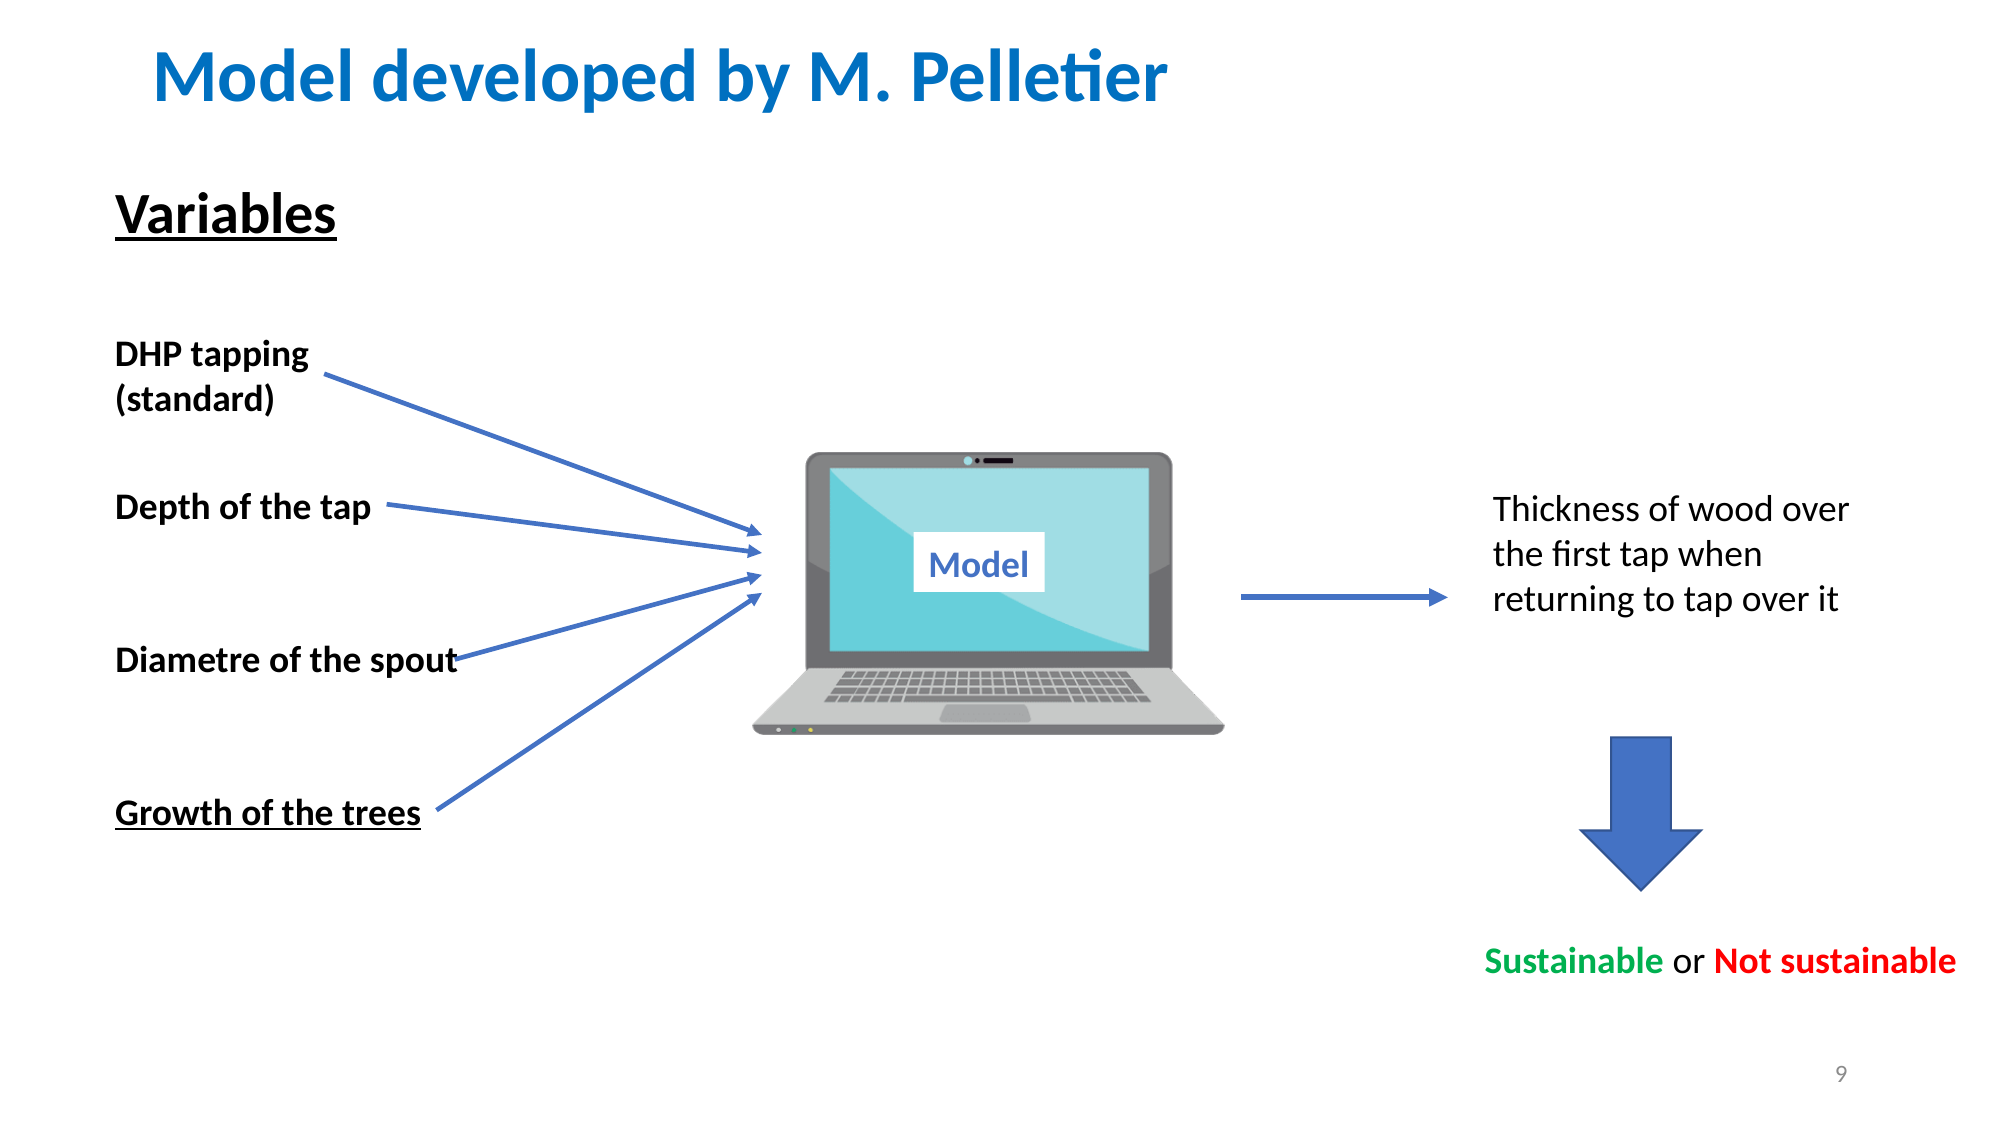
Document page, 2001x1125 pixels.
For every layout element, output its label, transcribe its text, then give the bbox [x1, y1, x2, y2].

text_box Diametre of the spout [100, 627, 437, 688]
text_box Growth of the trees [100, 780, 437, 841]
slide_number 9 [1412, 1042, 1863, 1103]
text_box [388, 504, 762, 553]
text_box Model developed by M. Pelletier [137, 21, 1749, 133]
text_box [1578, 736, 1704, 892]
text_box Variables [100, 167, 353, 253]
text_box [728, 333, 1249, 854]
text_box DHP tapping (standard) [100, 321, 325, 427]
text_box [454, 574, 762, 592]
text_box Sustainable or Not sustainable [1469, 928, 1973, 989]
text_box Depth of the tap [100, 474, 325, 535]
text_box Thickness of wood over the first tap when returning to tap over it [1478, 476, 1887, 671]
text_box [325, 374, 762, 535]
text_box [437, 592, 762, 811]
